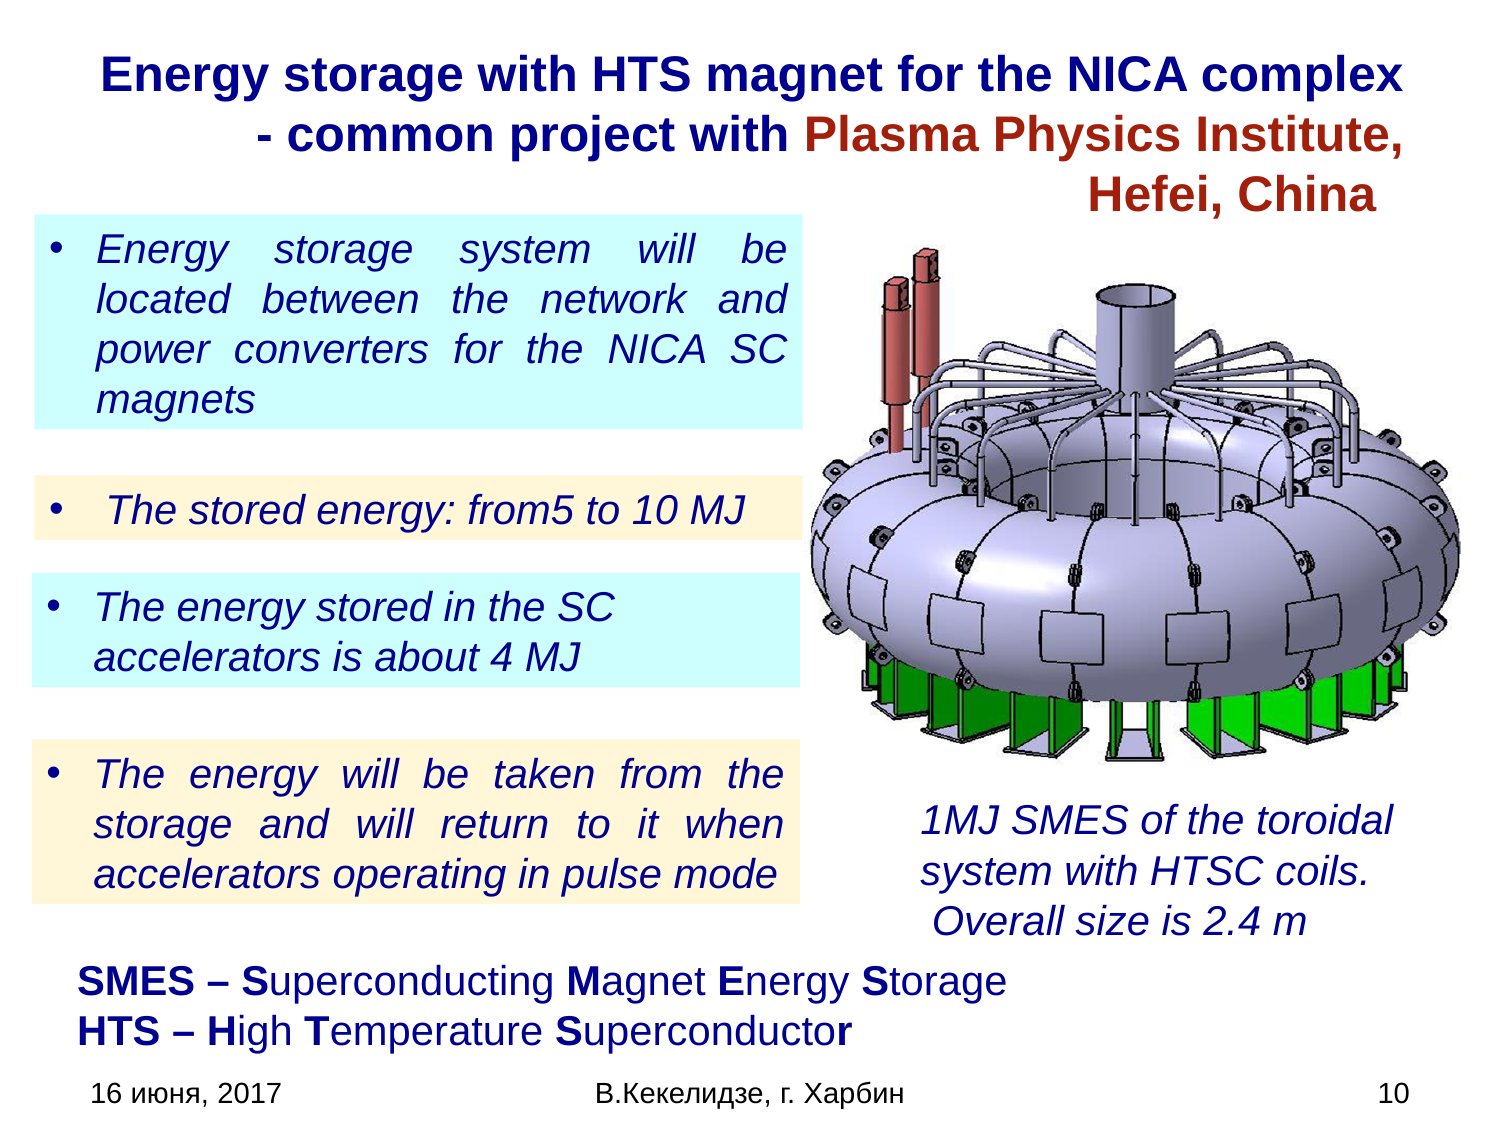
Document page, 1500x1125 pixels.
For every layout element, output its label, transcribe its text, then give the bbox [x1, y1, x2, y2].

text_box 1MJ SMES of the toroidal system with HTSC coils. Overall size is 2.4 m [905, 785, 1437, 951]
text_box The stored energy: from5 to 10 MJ [34, 475, 799, 541]
text_box The energy stored in the SC accelerators is about 4 MJ [31, 572, 799, 688]
slide_number 10 [1074, 1038, 1426, 1117]
text_box SMES – Superconducting Magnet Energy Storage HTS – High Temperature Superconductor [62, 946, 1042, 1062]
text_box The energy will be taken from the storage and will return to it when accelerators operating in pulse mode [31, 739, 800, 905]
slide_number 16 июня, 2017 [74, 1038, 426, 1117]
footer В.Кекелидзе, г. Харбин [512, 1038, 988, 1117]
text_box Energy storage system will be located between the network and power converters for the NICA SC magnets [34, 214, 803, 430]
picture [804, 228, 1480, 775]
title Energy storage with HTS magnet for the NICA complex - common project with Plasma Physics Institute, Hefei, China [74, 42, 1420, 220]
